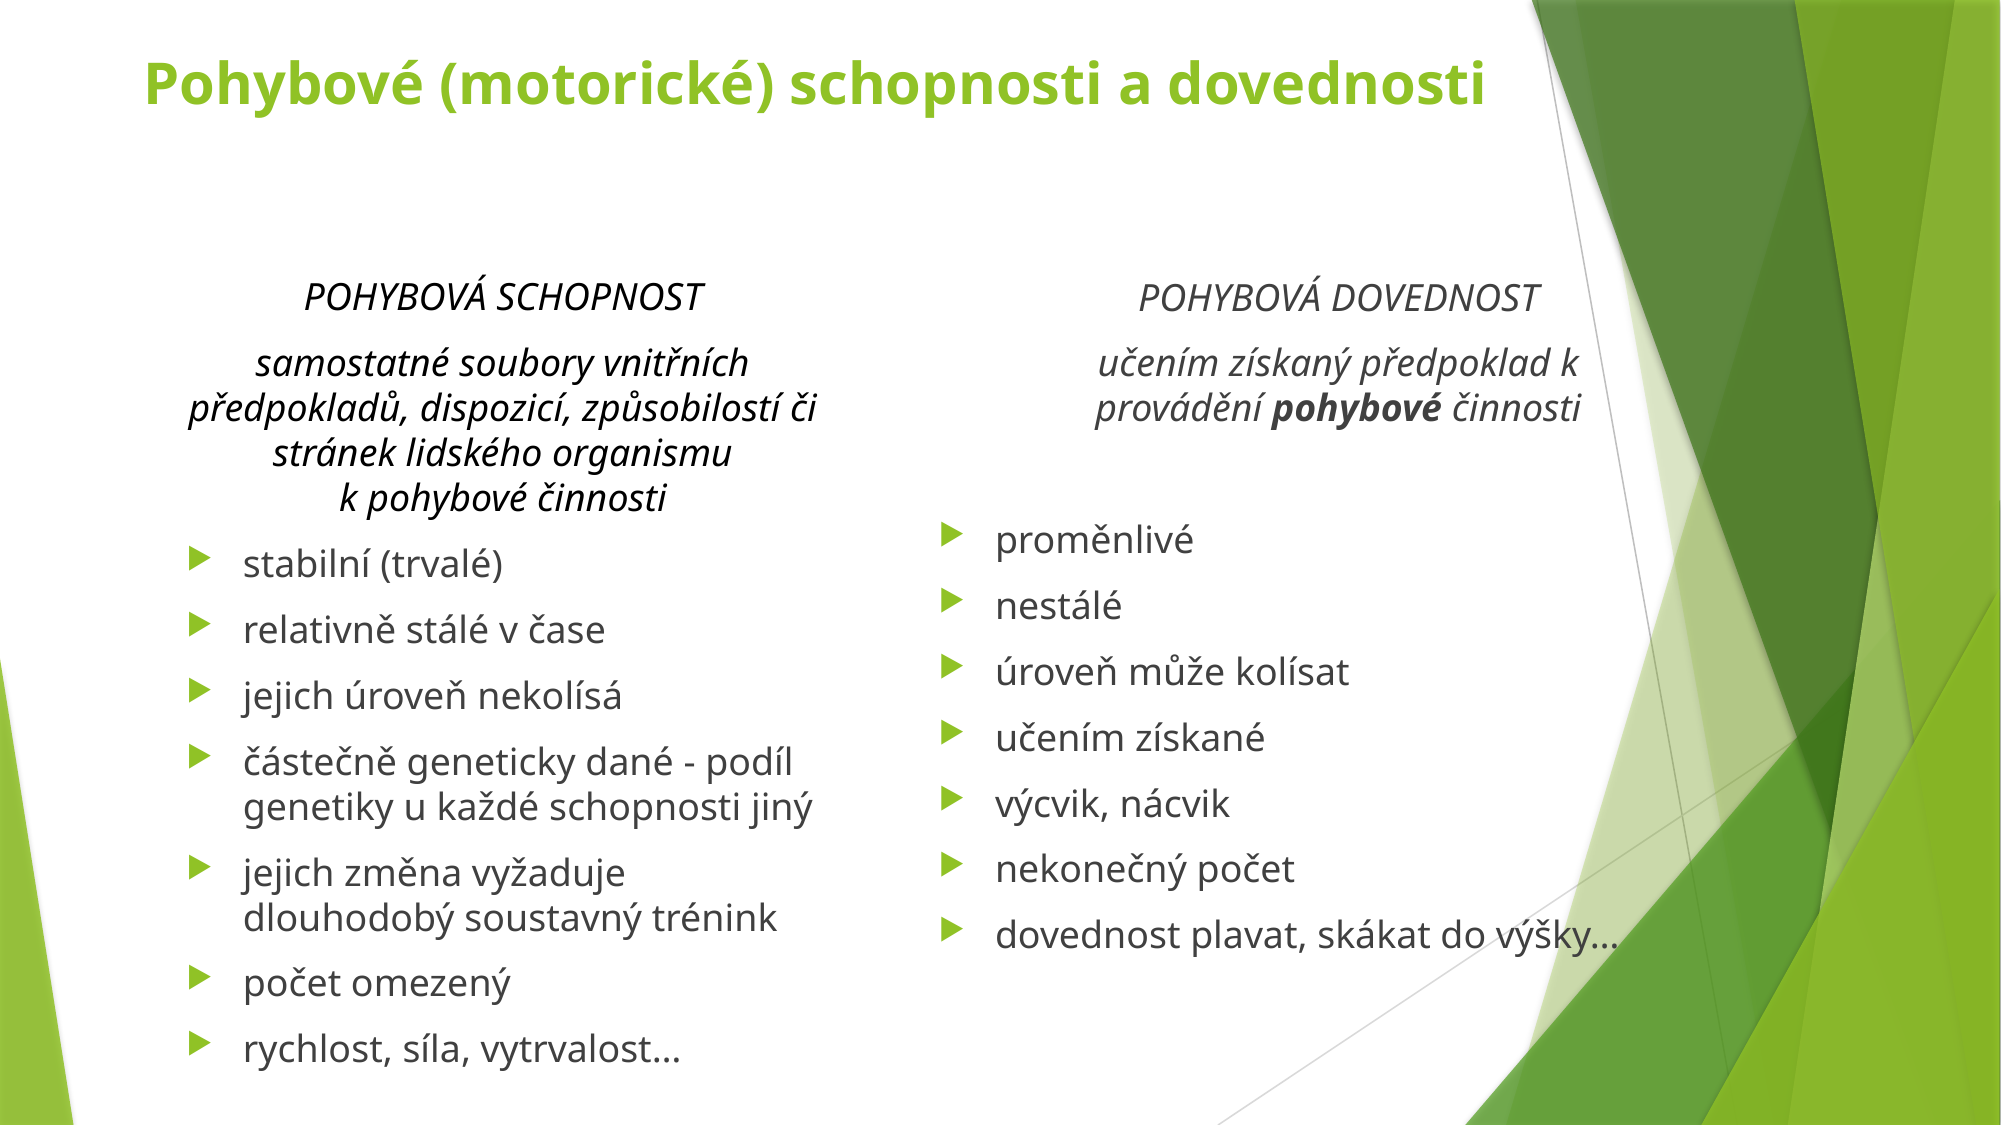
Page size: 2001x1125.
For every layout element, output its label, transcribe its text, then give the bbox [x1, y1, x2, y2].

list POHYBOVÁ DOVEDNOST učením získaný předpoklad k provádění pohybové činnosti proměnlivé nestálé úroveň může kolísat učením získané výcvik, nácvik nekonečný počet dovednost plavat, skákat do výšky… [923, 266, 1754, 1025]
text_box POHYBOVÁ SCHOPNOST samostatné soubory vnitřních předpokladů, dispozicí, způsobilostí či stránek lidského organismu k pohybové činnosti stabilní (trvalé) relativně stálé v čase jejich úroveň nekolísá částečně geneticky dané - podíl genetiky u každé schopnosti jiný jejich změna vyžaduje dlouhodobý soustavný trénink počet omezený rychlost, síla, vytrvalost… [171, 266, 835, 1078]
title Pohybové (motorické) schopnosti a dovednosti [111, 39, 1522, 164]
